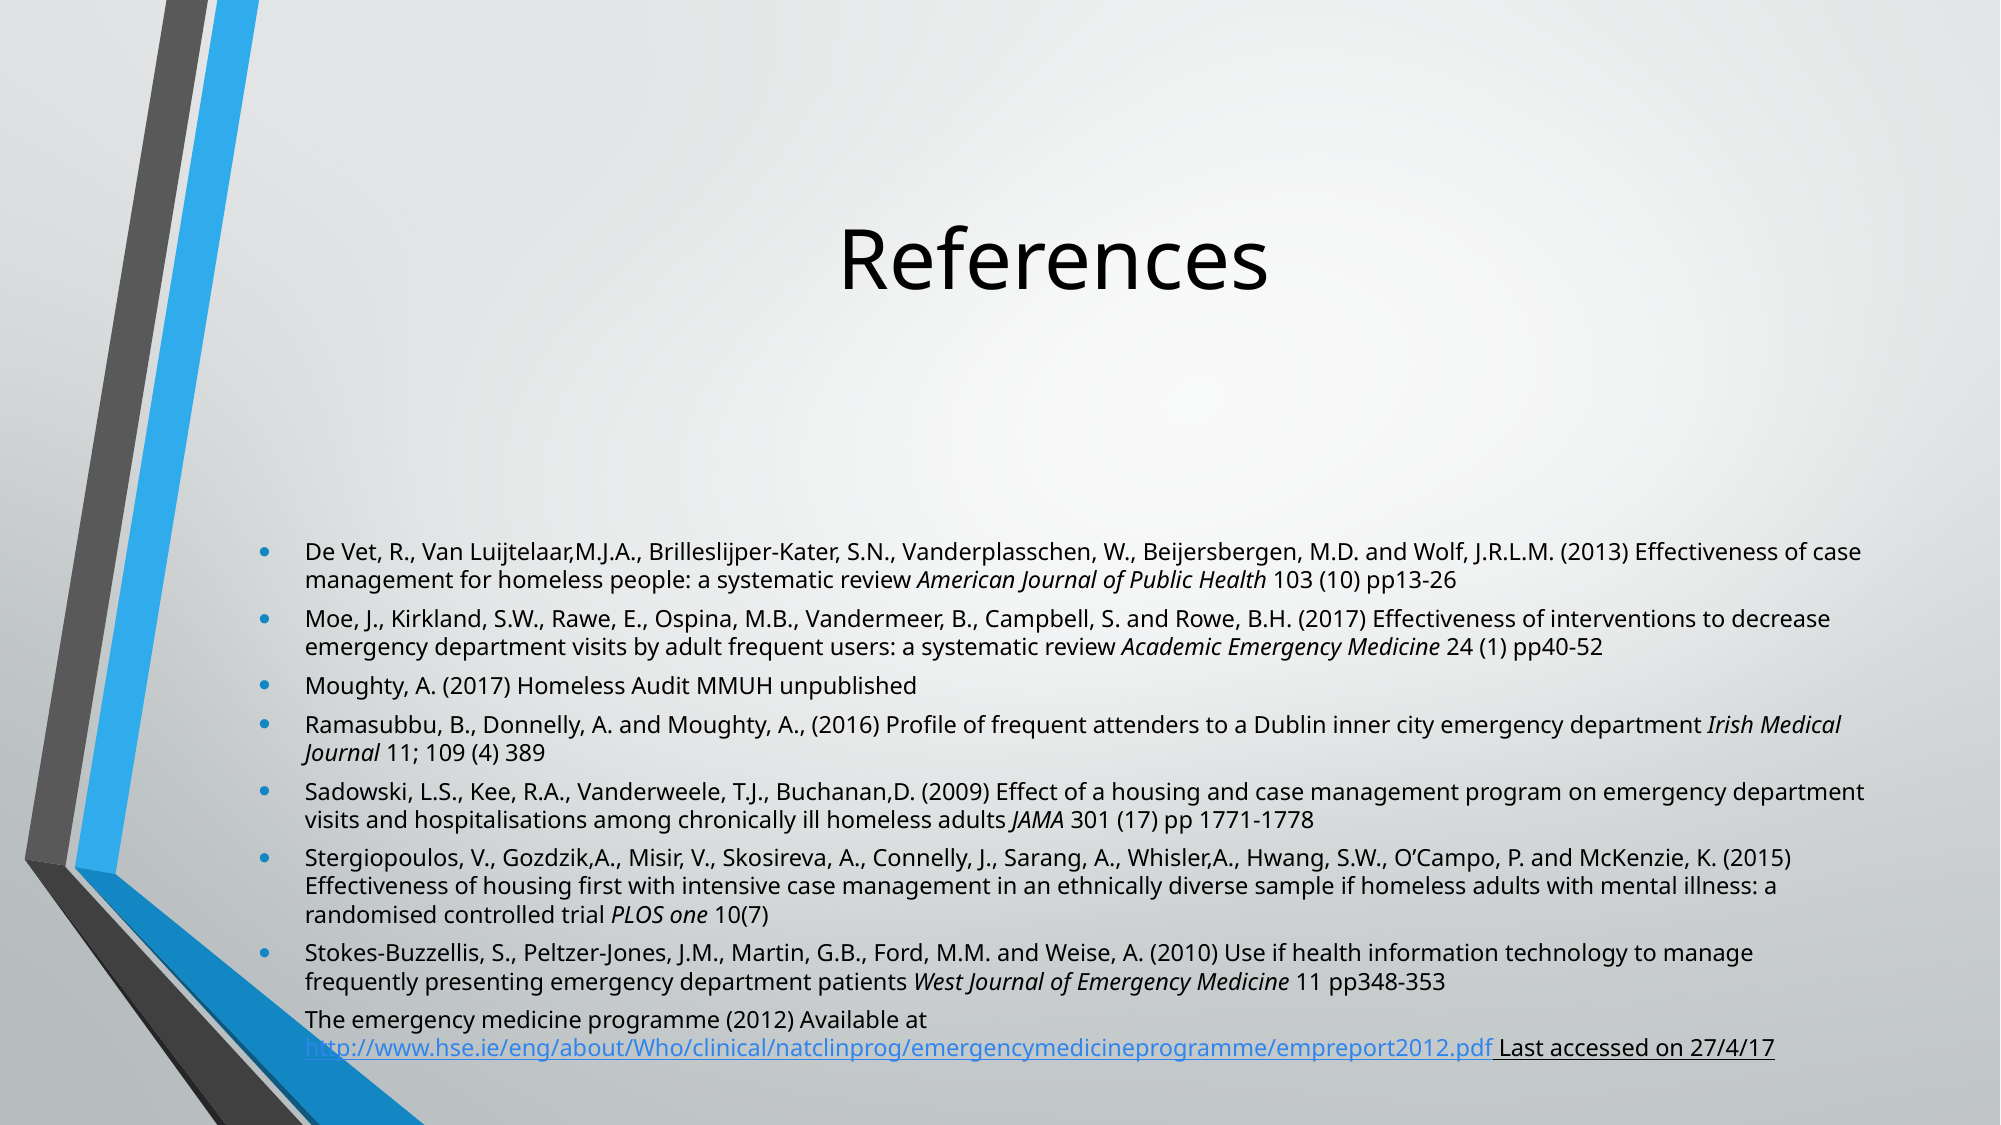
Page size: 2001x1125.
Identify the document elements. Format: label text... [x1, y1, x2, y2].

list De Vet, R., Van Luijtelaar,M.J.A., Brilleslijper-Kater, S.N., Vanderplasschen, W., Beijersbergen, M.D. and Wolf, J.R.L.M. (2013) Effectiveness of case management for homeless people: a systematic review American Journal of Public Health 103 (10) pp13-26 Moe, J., Kirkland, S.W., Rawe, E., Ospina, M.B., Vandermeer, B., Campbell, S. and Rowe, B.H. (2017) Effectiveness of interventions to decrease emergency department visits by adult frequent users: a systematic review Academic Emergency Medicine 24 (1) pp40-52 Moughty, A. (2017) Homeless Audit MMUH unpublished Ramasubbu, B., Donnelly, A. and Moughty, A., (2016) Profile of frequent attenders to a Dublin inner city emergency department Irish Medical Journal 11; 109 (4) 389 Sadowski, L.S., Kee, R.A., Vanderweele, T.J., Buchanan,D. (2009) Effect of a housing and case management program on emergency department visits and hospitalisations among chronically ill homeless adults JAMA 301 (17) pp 1771-1778 Stergiopoulos, V., Gozdzik,A., Misir, V., Skosireva, A., Connelly, J., Sarang, A., Whisler,A., Hwang, S.W., O’Campo, P. and McKenzie, K. (2015) Effectiveness of housing first with intensive case management in an ethnically diverse sample if homeless adults with mental illness: a randomised controlled trial PLOS one 10(7) Stokes-Buzzellis, S., Peltzer-Jones, J.M., Martin, G.B., Ford, M.M. and Weise, A. (2010) Use if health information technology to manage frequently presenting emergency department patients West Journal of Emergency Medicine 11 pp348-353 The emergency medicine programme (2012) Available at http://www.hse.ie/eng/about/Who/clinical/natclinprog/emergencymedicineprogramme/empreport2012.pdf Last accessed on 27/4/17 [243, 413, 1887, 1080]
title References [243, 112, 1887, 400]
